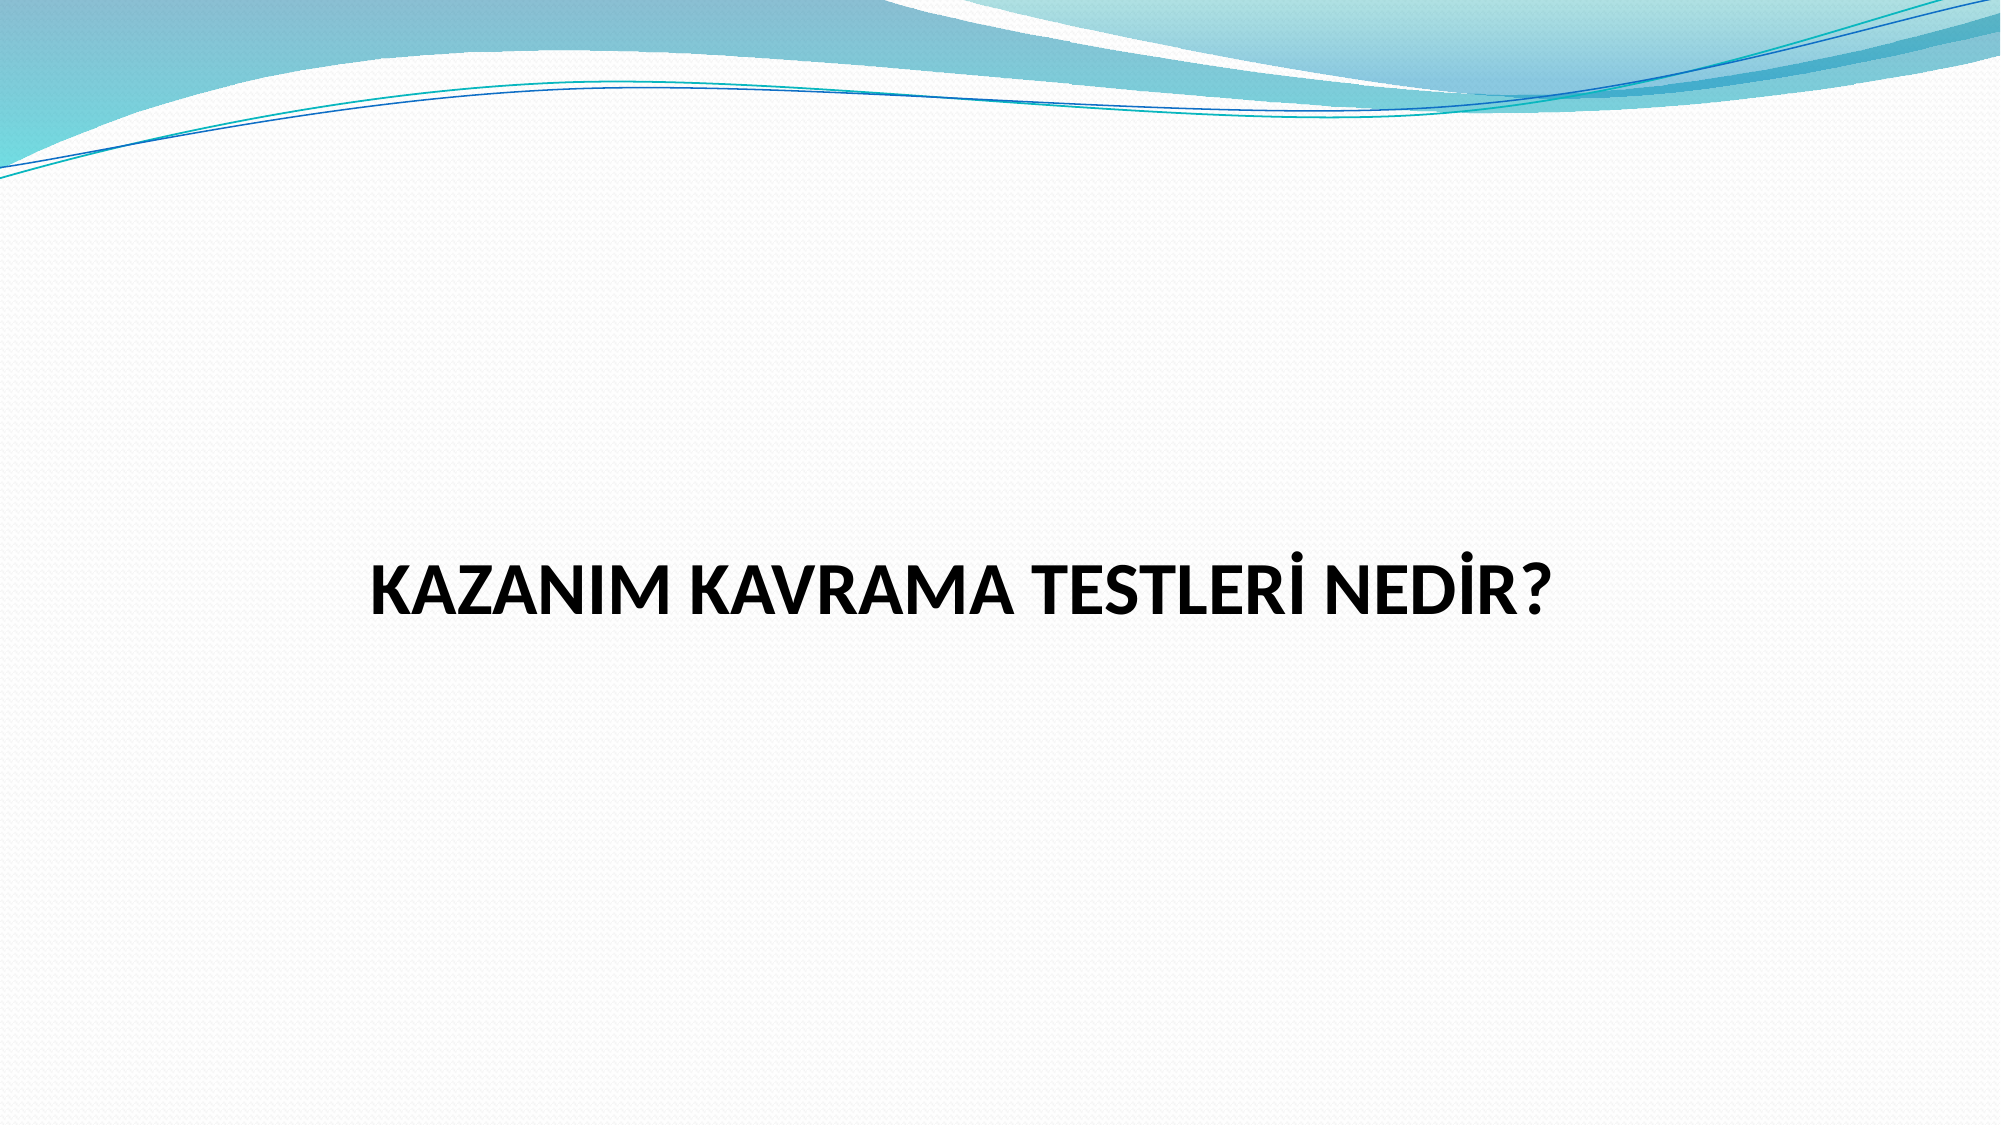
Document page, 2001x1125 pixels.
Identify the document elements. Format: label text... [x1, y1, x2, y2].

text_box KAZANIM KAVRAMA TESTLERİ NEDİR? [355, 532, 1691, 637]
